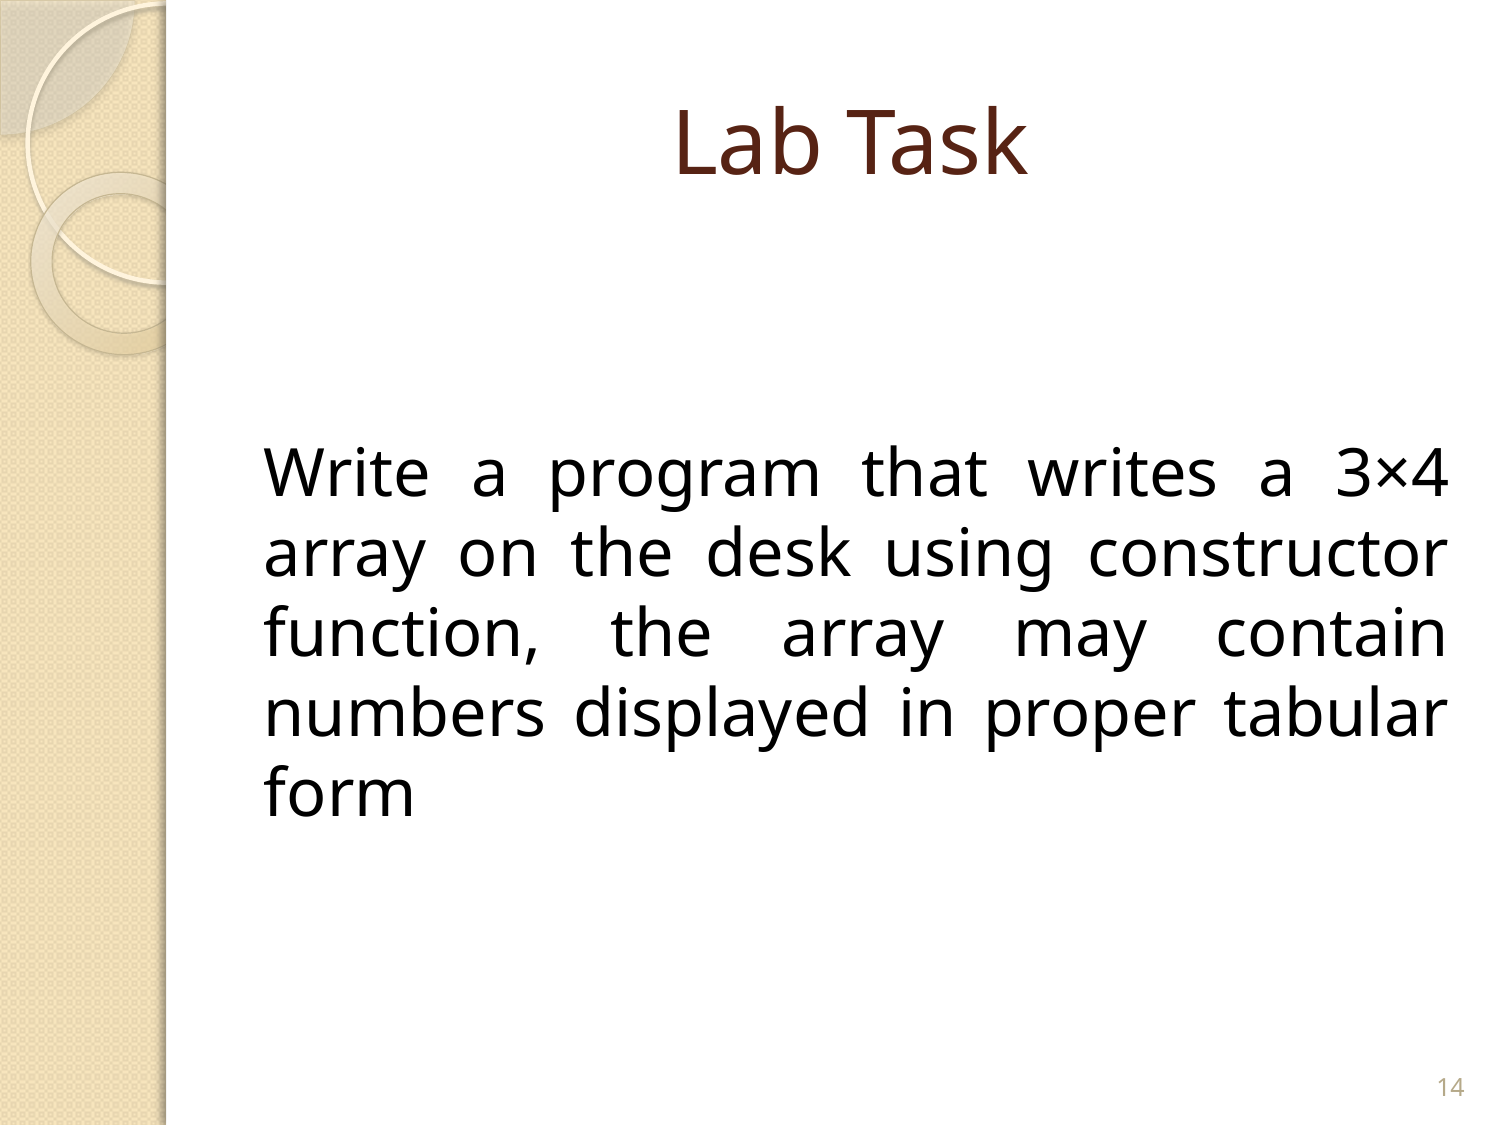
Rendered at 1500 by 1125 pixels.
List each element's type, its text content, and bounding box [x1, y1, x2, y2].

title Lab Task [235, 45, 1466, 233]
list Write a program that writes a 3×4 array on the desk using constructor function, the array may contain numbers displayed in proper tabular form [235, 237, 1466, 1025]
slide_number 14 [1413, 1034, 1488, 1113]
